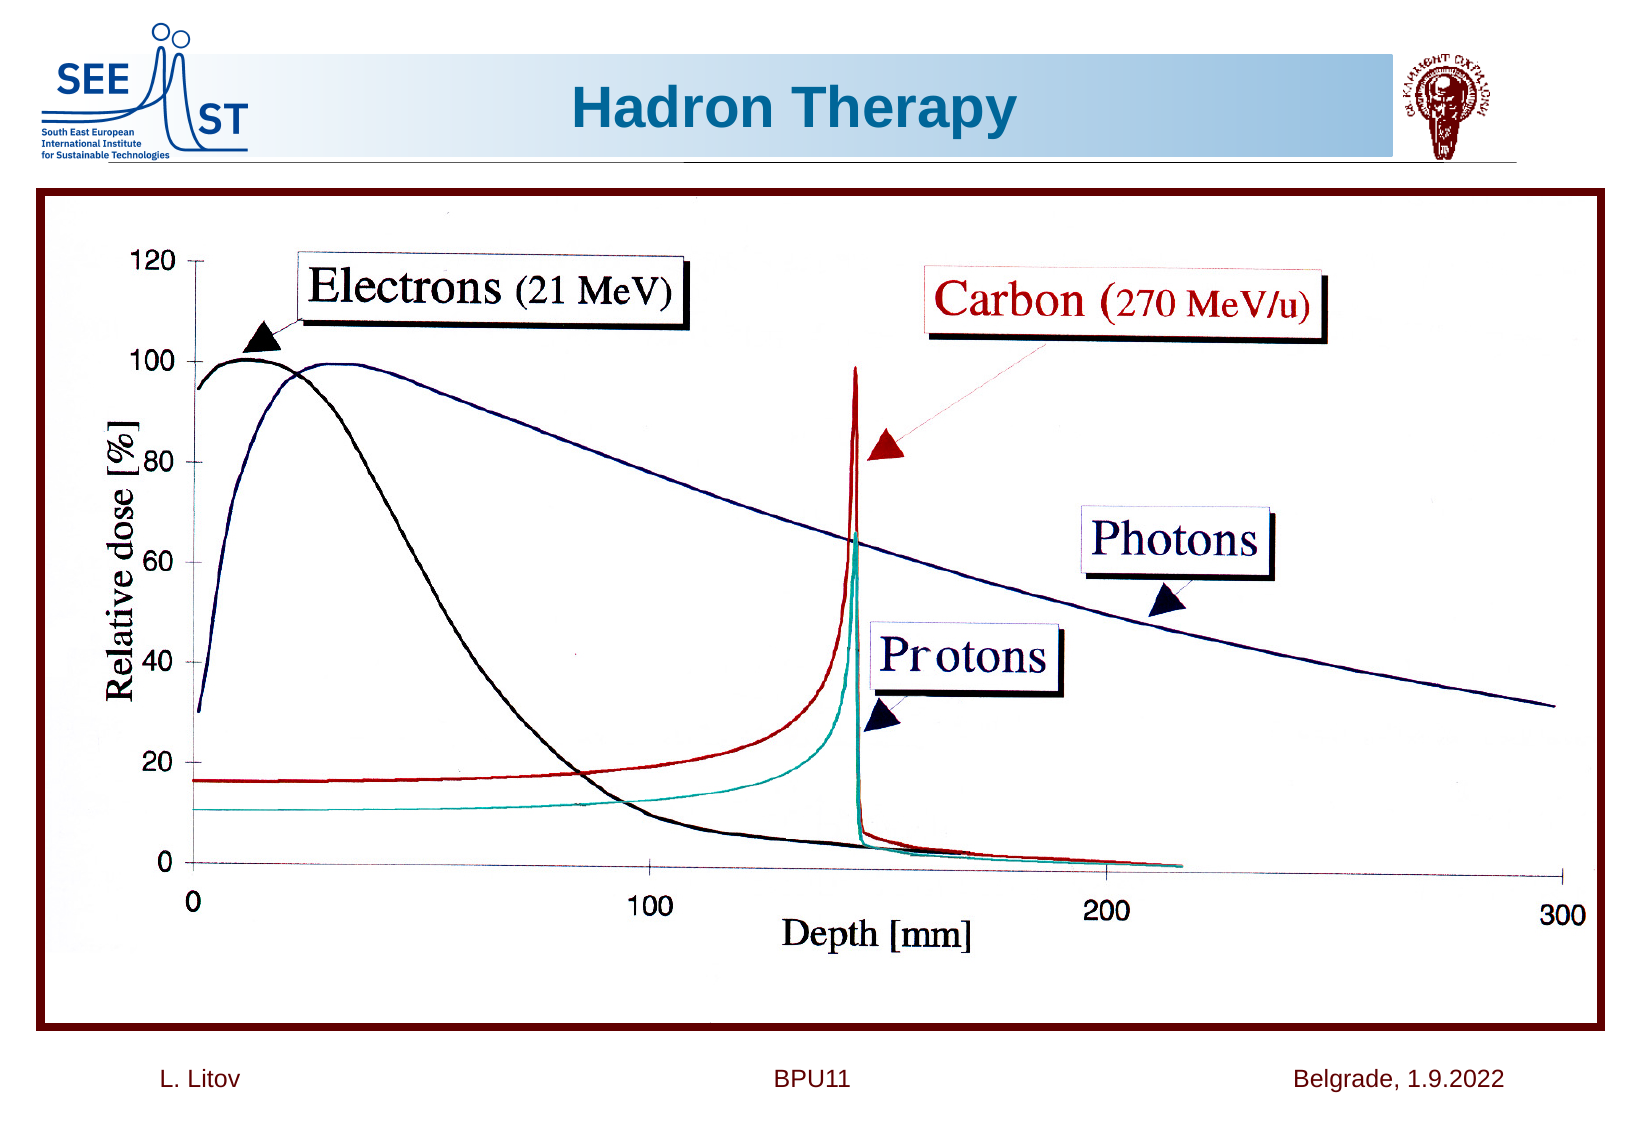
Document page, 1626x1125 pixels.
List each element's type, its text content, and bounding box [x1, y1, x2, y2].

picture [41, 22, 248, 161]
picture [44, 196, 1597, 1024]
title Hadron Therapy [198, 66, 1392, 142]
picture [1403, 54, 1490, 161]
